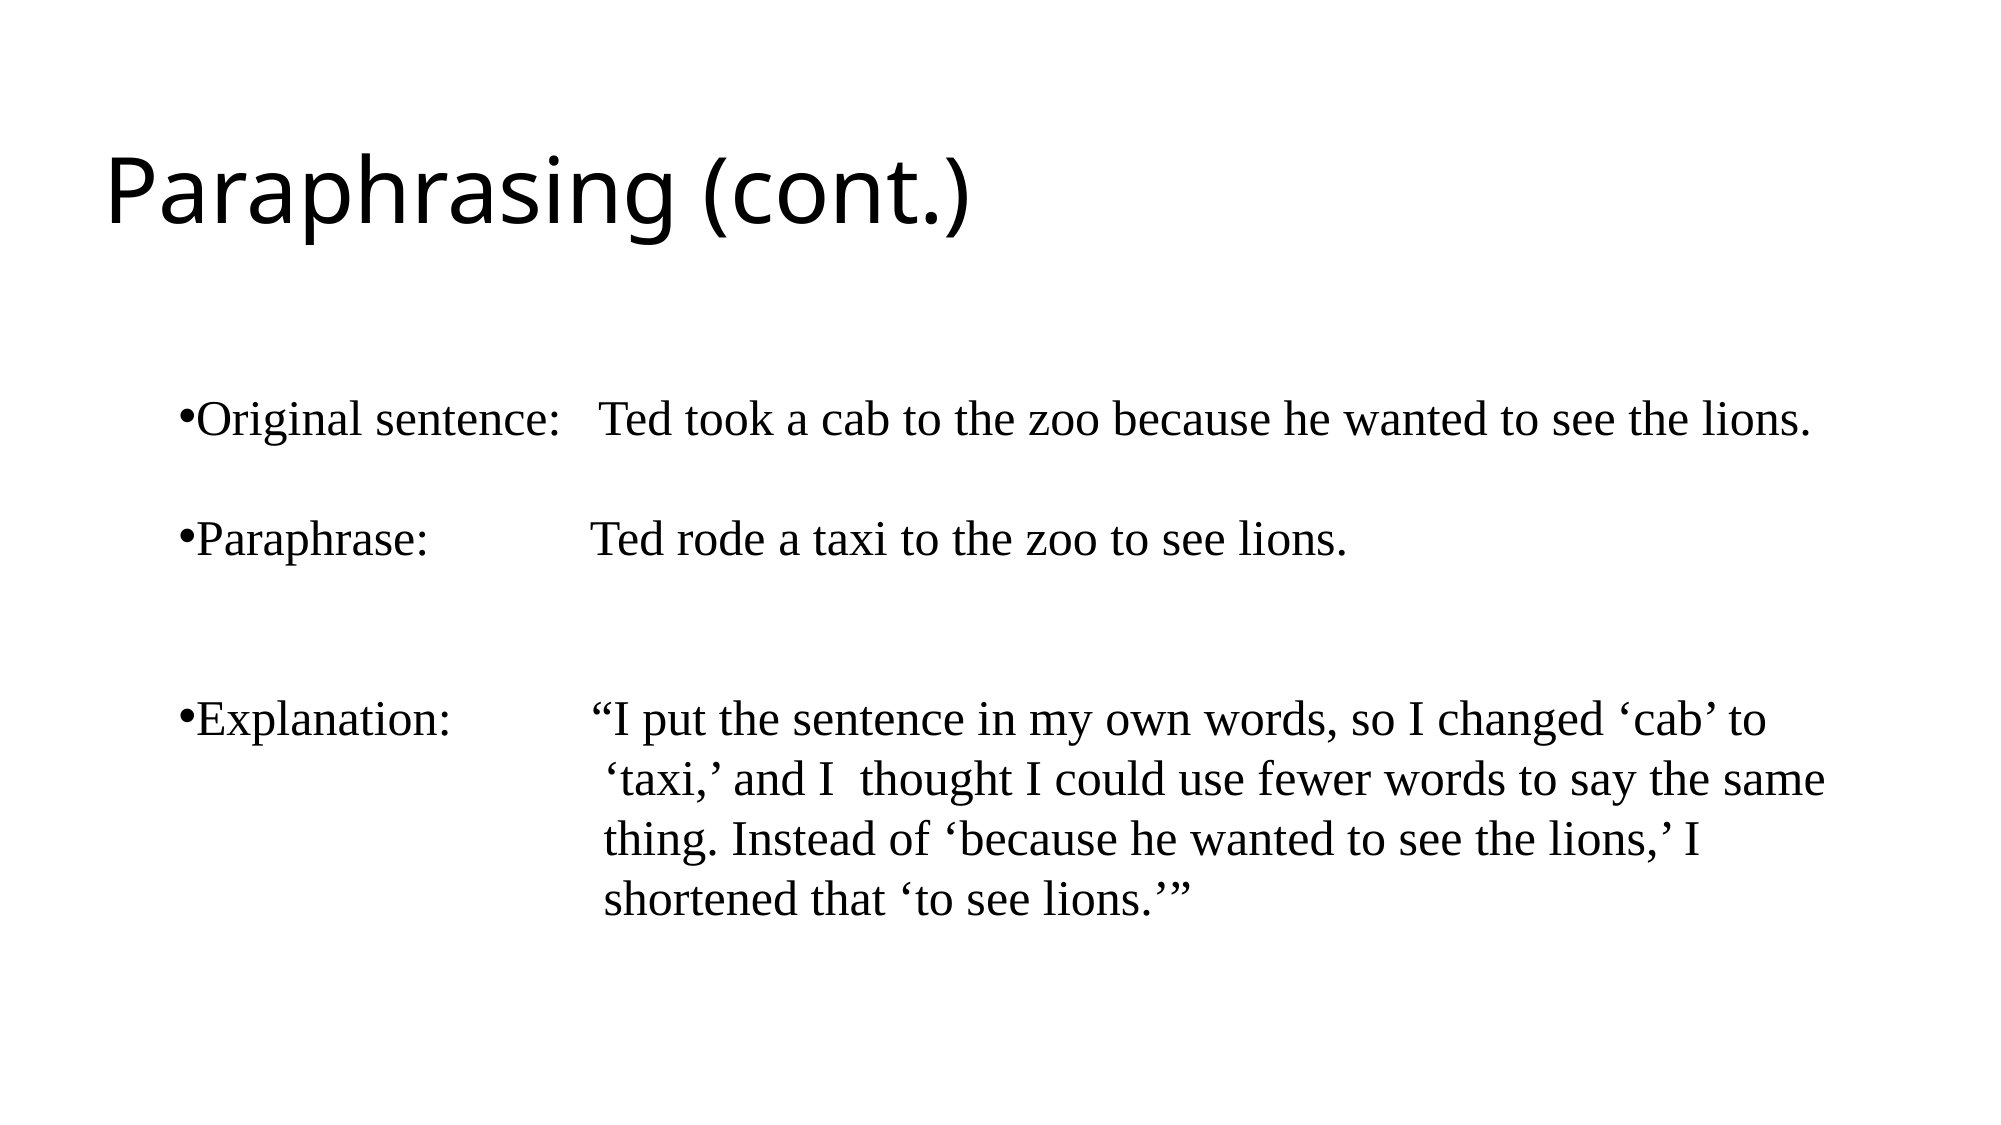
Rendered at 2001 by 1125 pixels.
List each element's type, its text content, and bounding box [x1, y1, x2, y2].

list Original sentence: Ted took a cab to the zoo because he wanted to see the lions. Paraphrase: Ted rode a taxi to the zoo to see lions. Explanation: “I put the sentence in my own words, so I changed ‘cab’ to ‘taxi,’ and I thought I could use fewer words to say the same thing. Instead of ‘because he wanted to see the lions,’ I shortened that ‘to see lions.’” [88, 317, 1910, 1070]
title Paraphrasing (cont.) [88, 88, 1910, 299]
